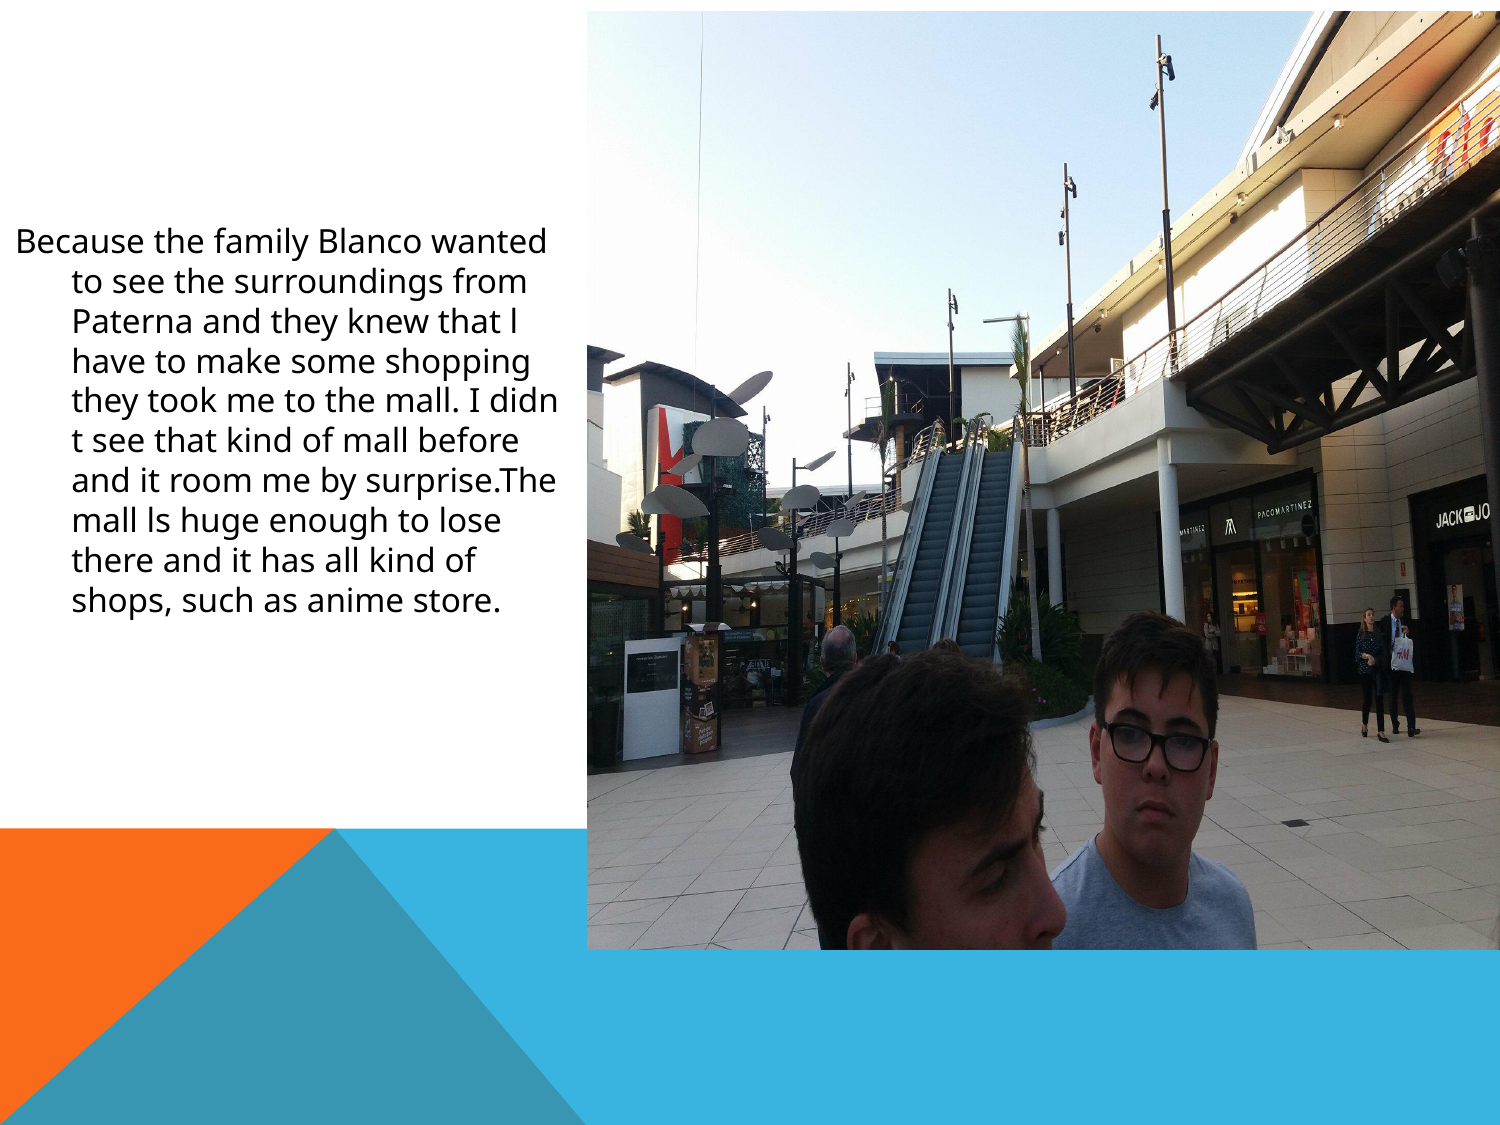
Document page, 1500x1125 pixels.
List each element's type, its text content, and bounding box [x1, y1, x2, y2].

list Because the family Blanco wanted to see the surroundings from Paterna and they knew that l have to make some shopping they took me to the mall. I didn t see that kind of mall before and it room me by surprise.The mall ls huge enough to lose there and it has all kind of shops, such as anime store. [0, 212, 575, 806]
picture [587, 11, 1500, 950]
